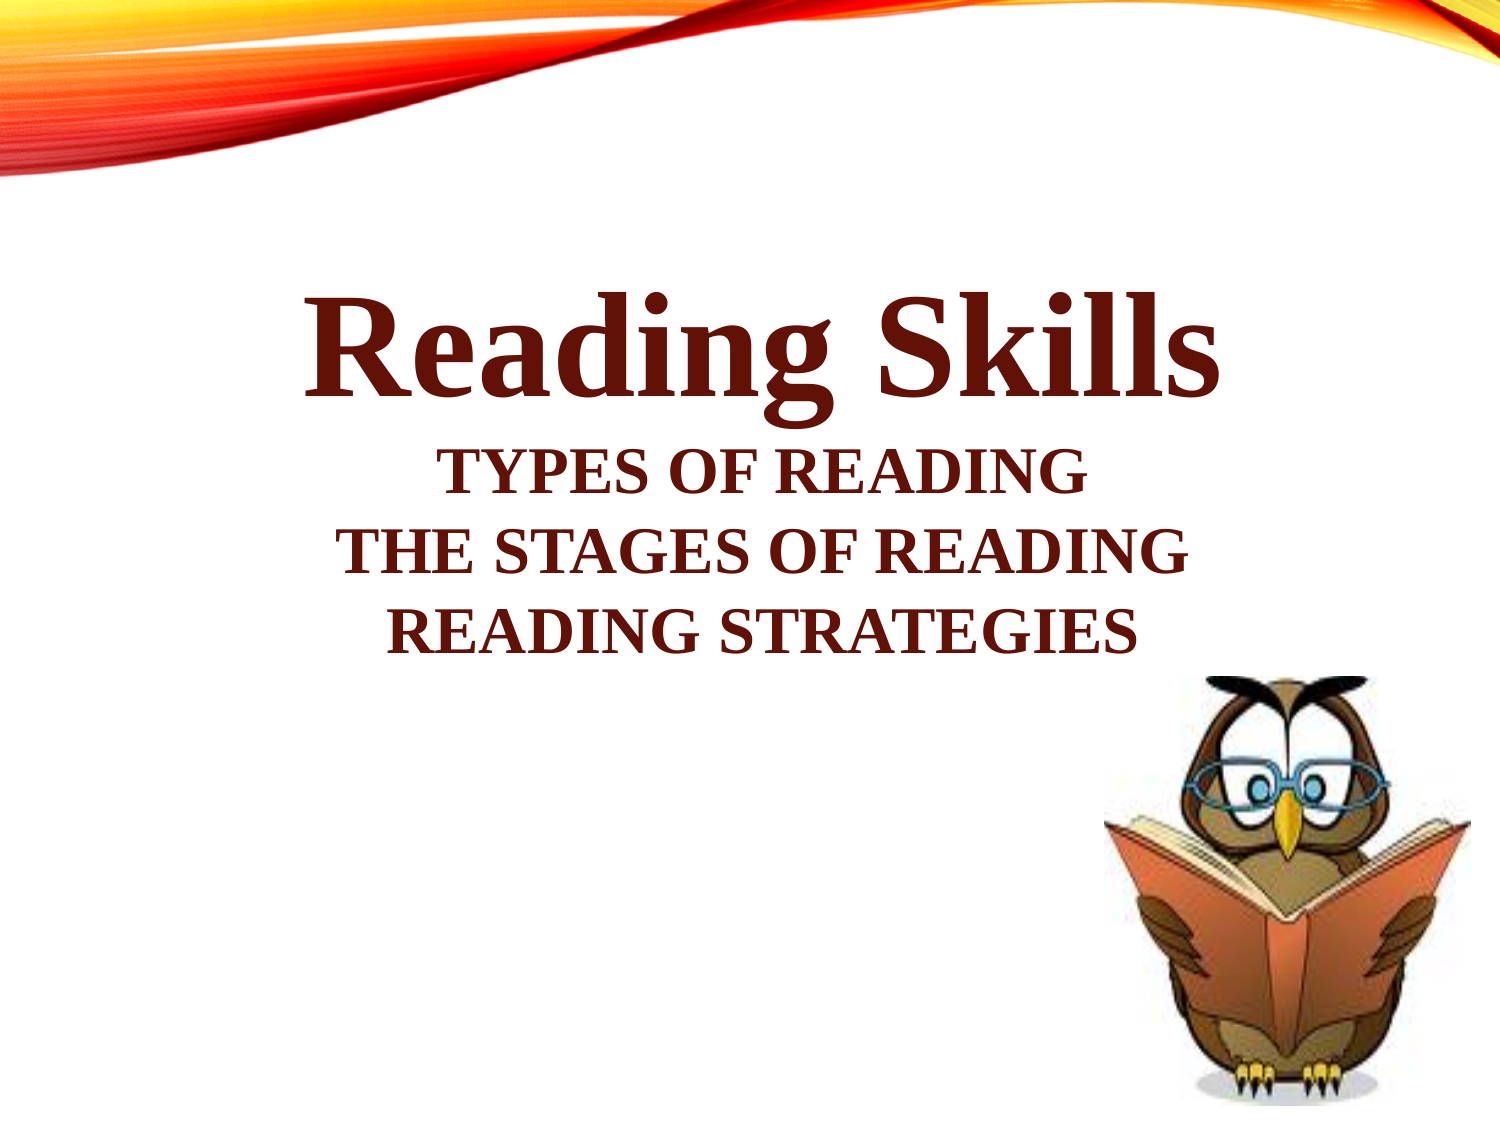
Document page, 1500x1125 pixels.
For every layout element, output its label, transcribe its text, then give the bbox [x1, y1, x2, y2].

picture [1104, 676, 1471, 1107]
picture [0, 0, 1500, 178]
text_box Reading Skills TYPES OF READING THE STAGES OF READING READING STRATEGIES [194, 239, 1332, 674]
